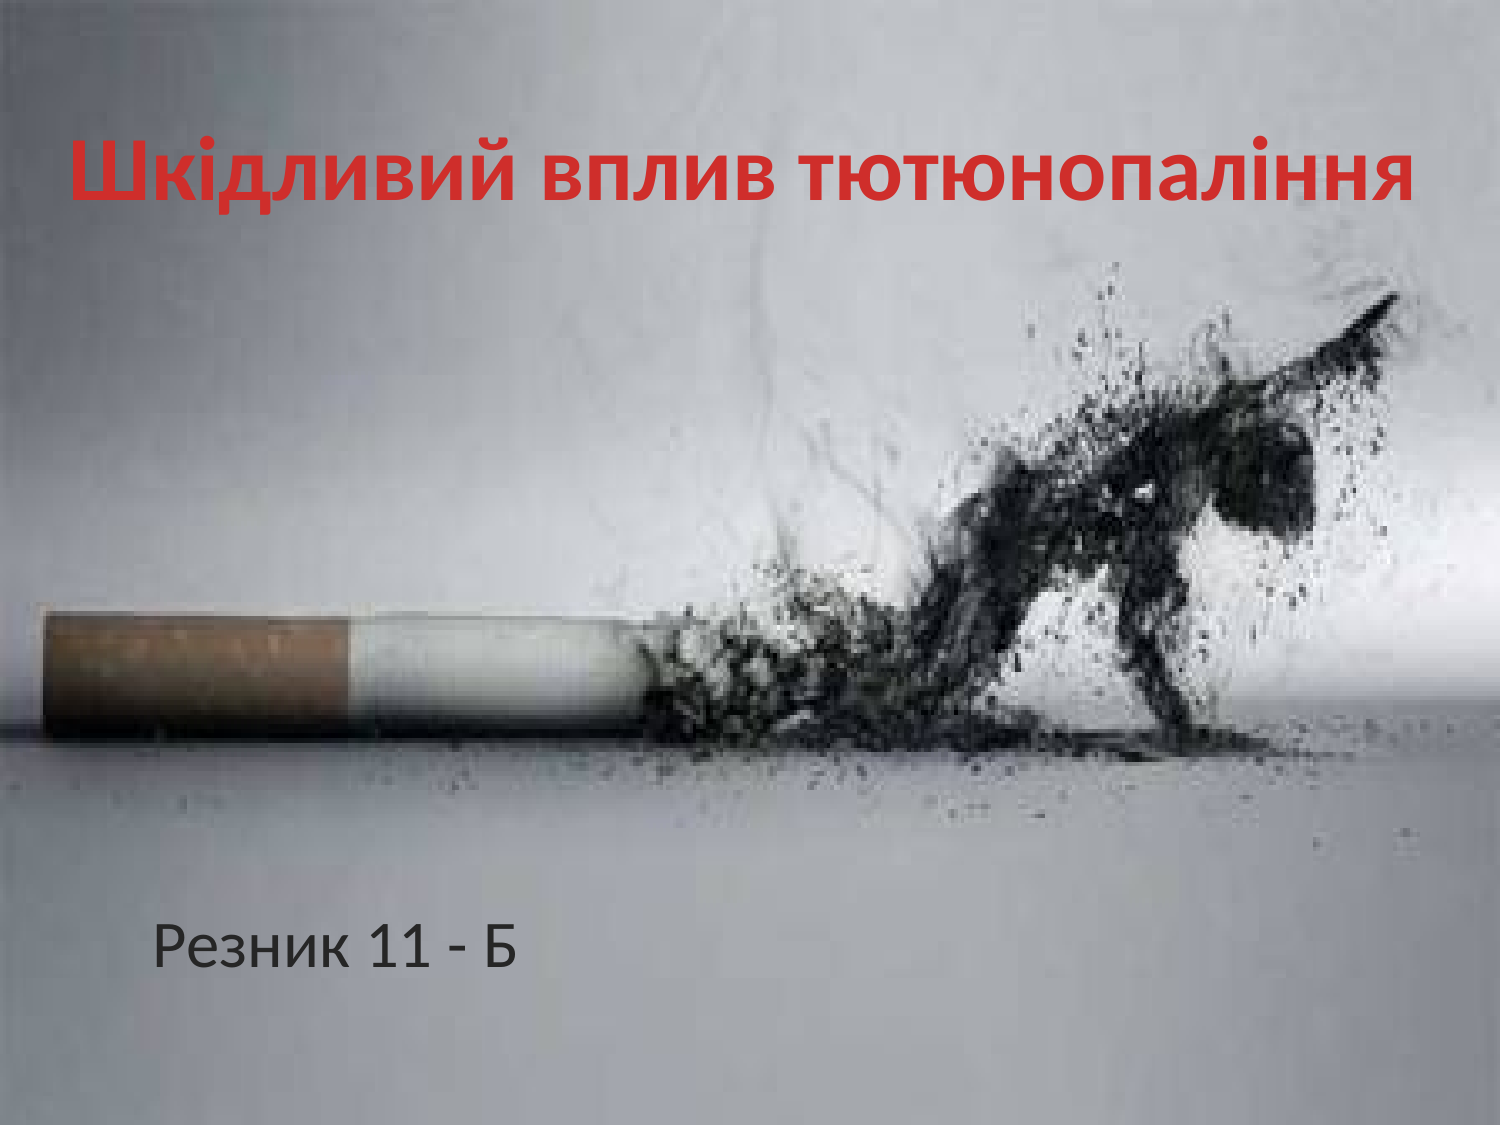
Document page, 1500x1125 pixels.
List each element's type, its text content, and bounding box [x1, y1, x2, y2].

title Шкідливий вплив тютюнопаління [29, 42, 1459, 284]
subtitle Резник 11 - Б [53, 893, 619, 1000]
picture [0, 0, 1500, 1125]
